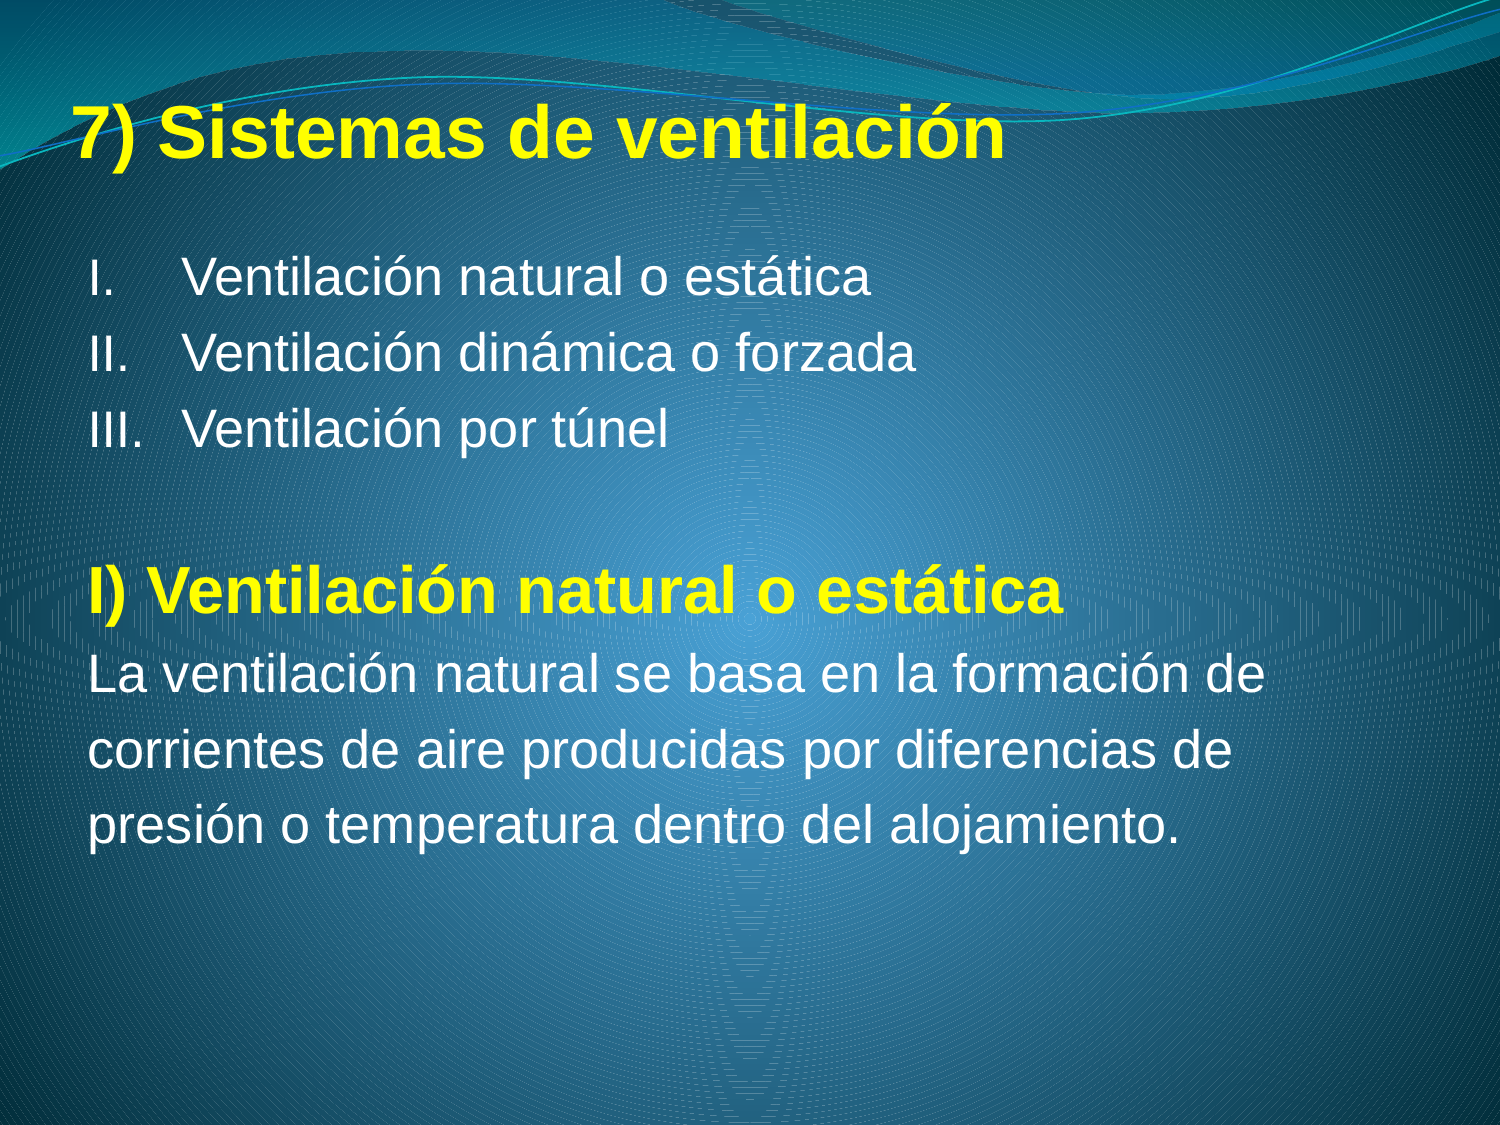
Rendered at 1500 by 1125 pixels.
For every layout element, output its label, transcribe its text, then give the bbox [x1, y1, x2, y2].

title 7) Sistemas de ventilación [70, 46, 1359, 174]
subtitle Ventilación natural o estática Ventilación dinámica o forzada Ventilación por túnel I) Ventilación natural o estática La ventilación natural se basa en la formación de corrientes de aire producidas por diferencias de presión o temperatura dentro del alojamiento. [87, 234, 1376, 1020]
